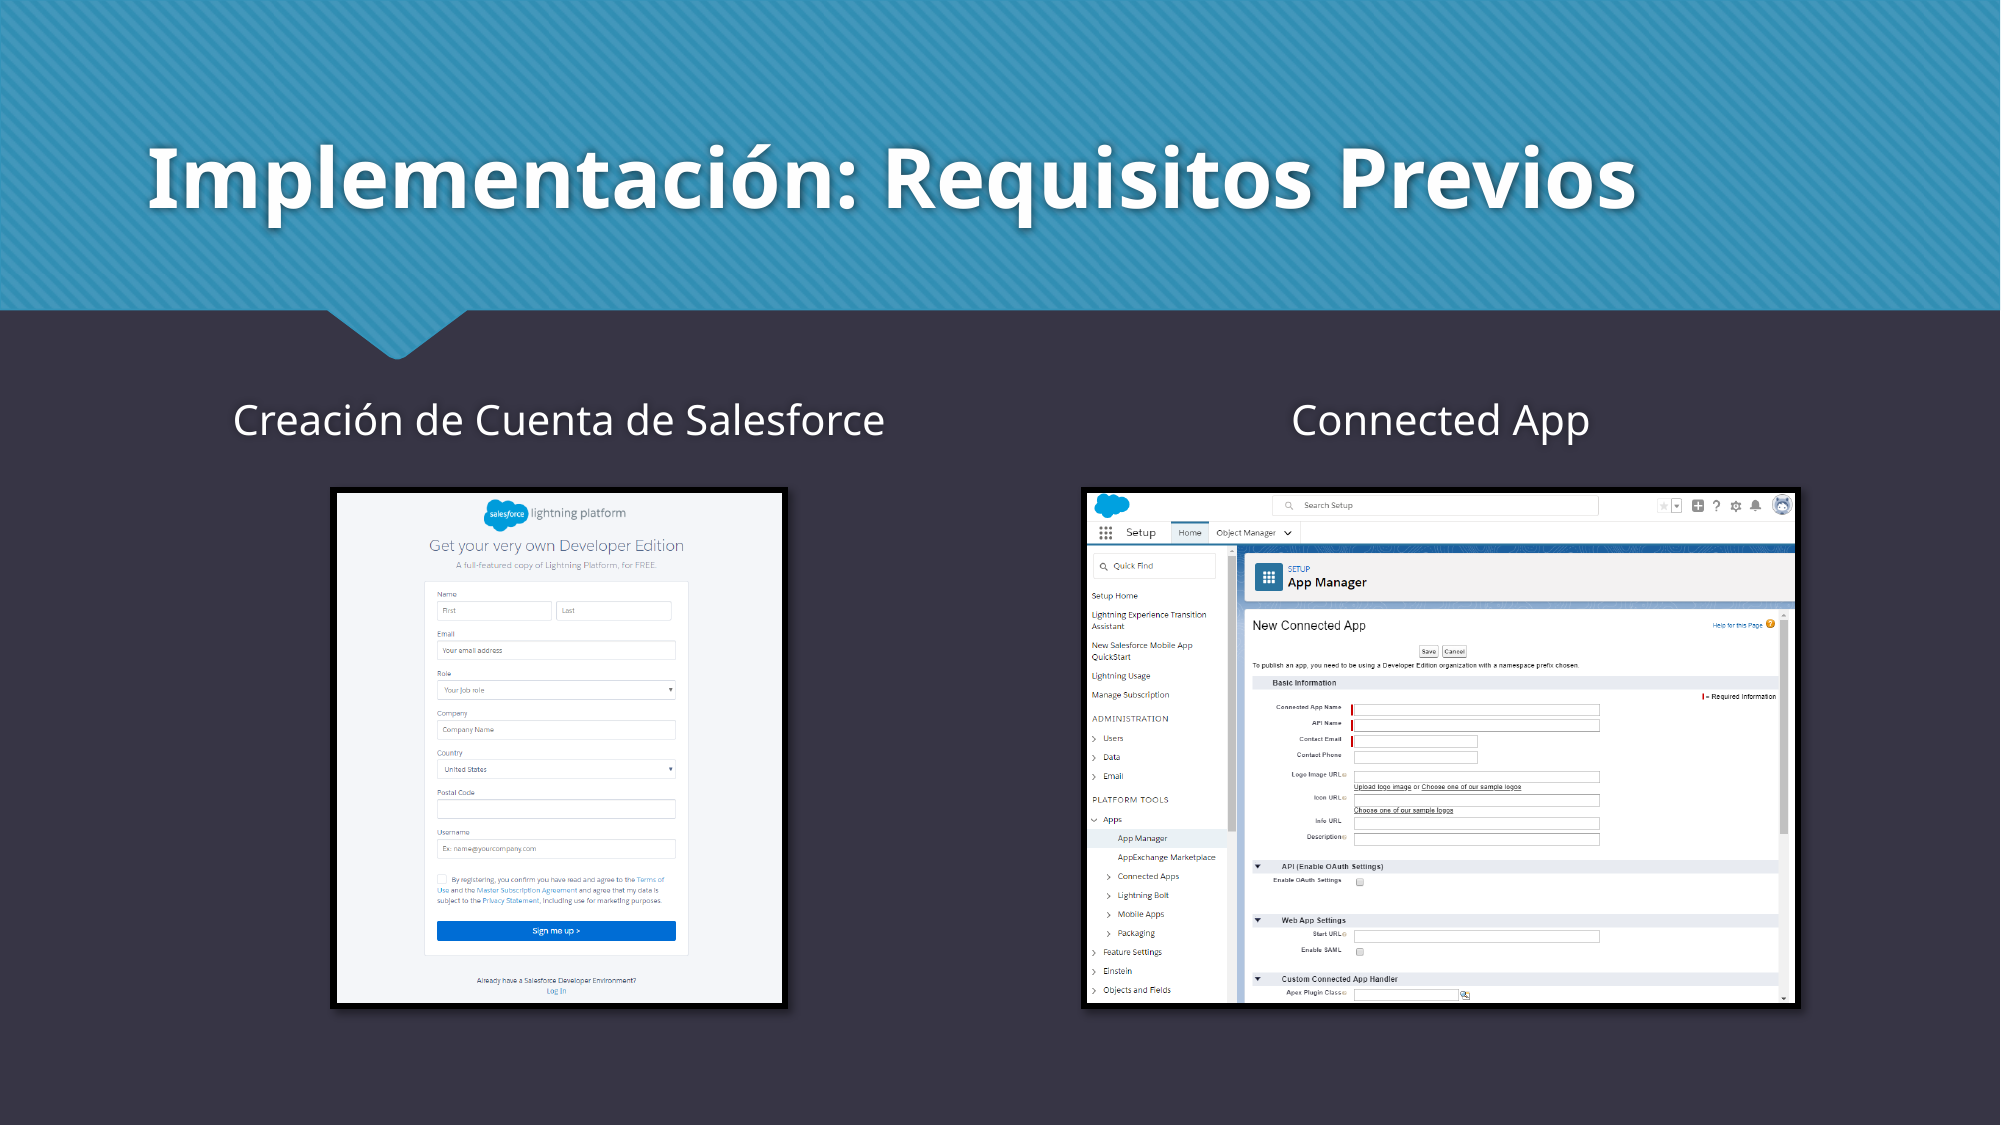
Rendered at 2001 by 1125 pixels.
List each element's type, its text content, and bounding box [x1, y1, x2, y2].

list Creación de Cuenta de Salesforce [133, 356, 985, 452]
list Connected App [1014, 356, 1868, 452]
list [1086, 492, 1796, 1004]
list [336, 492, 782, 1004]
title Implementación: Requisitos Previos [132, 73, 1868, 233]
